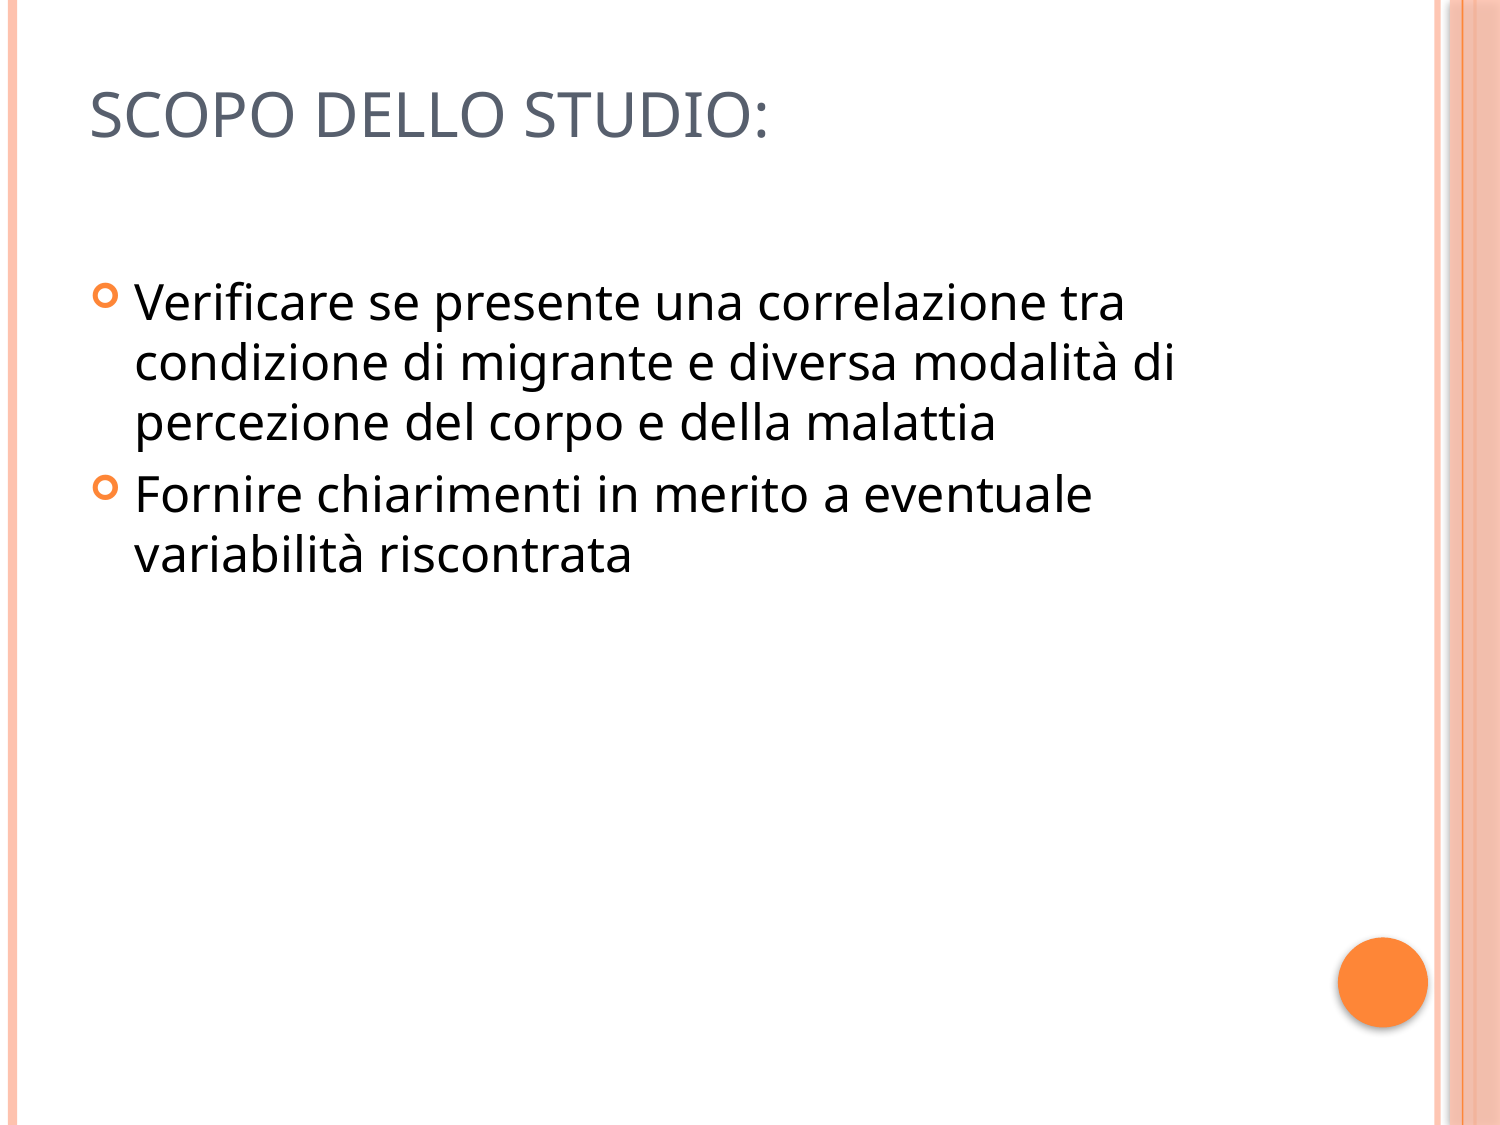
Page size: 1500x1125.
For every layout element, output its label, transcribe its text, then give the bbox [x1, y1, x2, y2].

title Scopo dello studio: [75, 45, 1300, 233]
list Verificare se presente una correlazione tra condizione di migrante e diversa modalità di percezione del corpo e della malattia Fornire chiarimenti in merito a eventuale variabilità riscontrata [75, 262, 1300, 1062]
